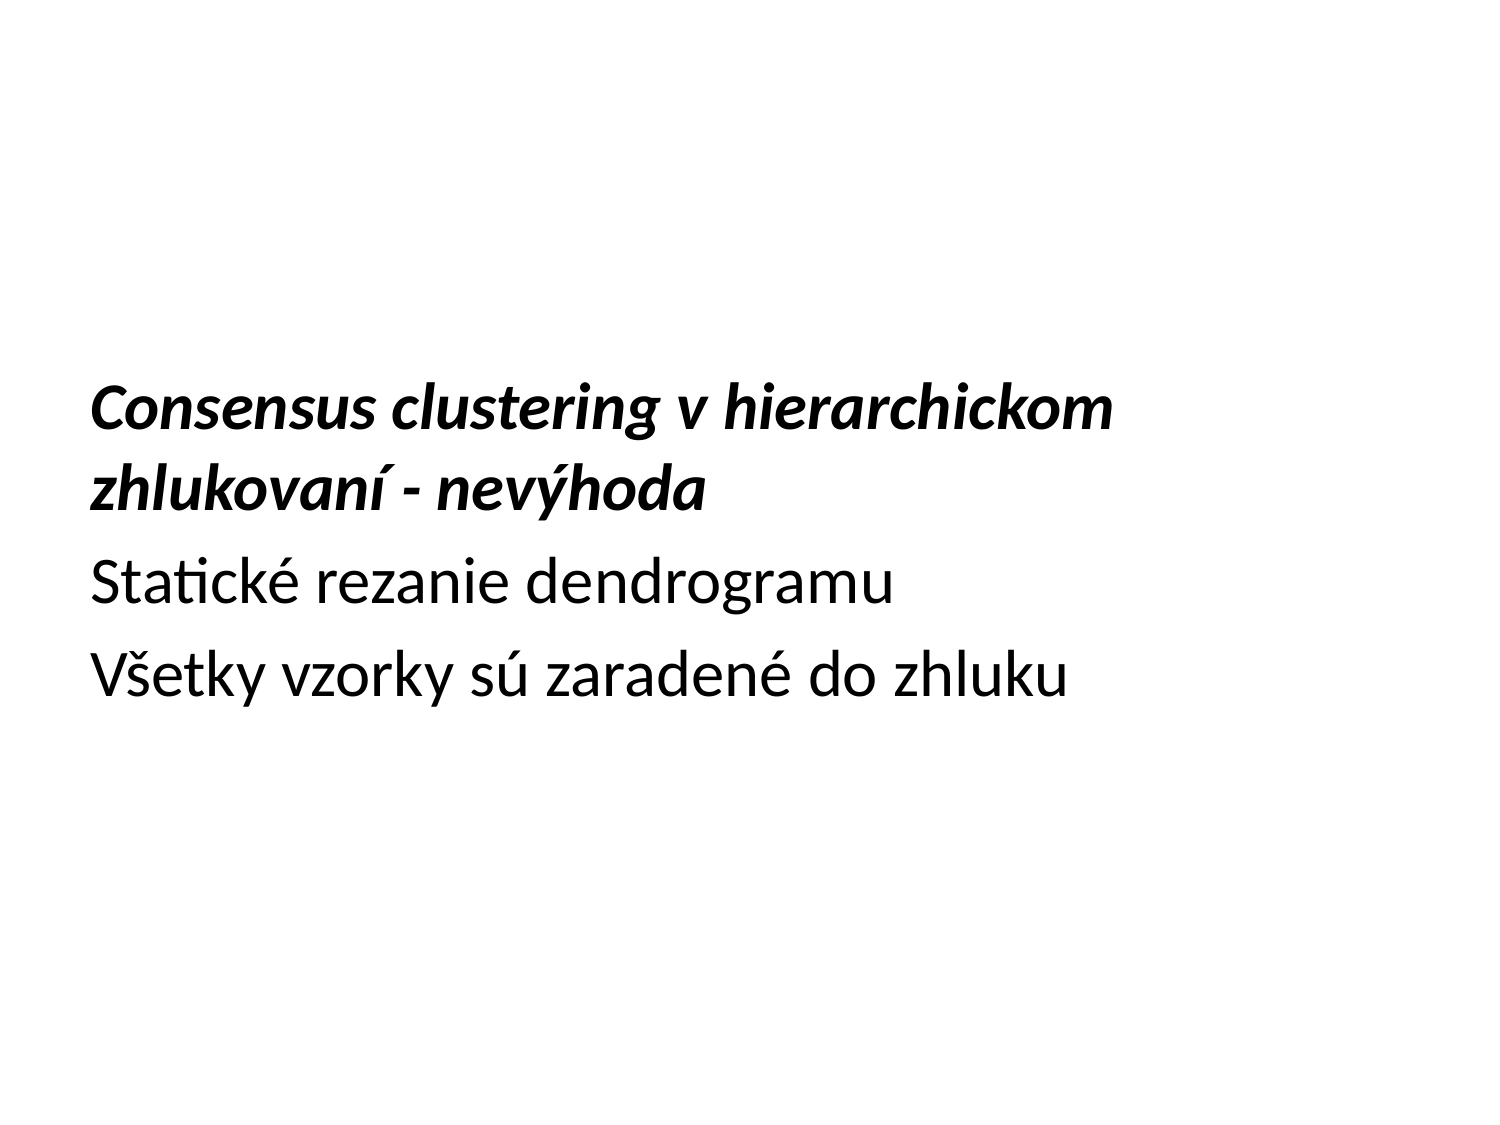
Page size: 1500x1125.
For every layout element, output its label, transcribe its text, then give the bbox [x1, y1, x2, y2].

list Consensus clustering v hierarchickom zhlukovaní - nevýhoda Statické rezanie dendrogramu Všetky vzorky sú zaradené do zhluku [75, 262, 1425, 1005]
